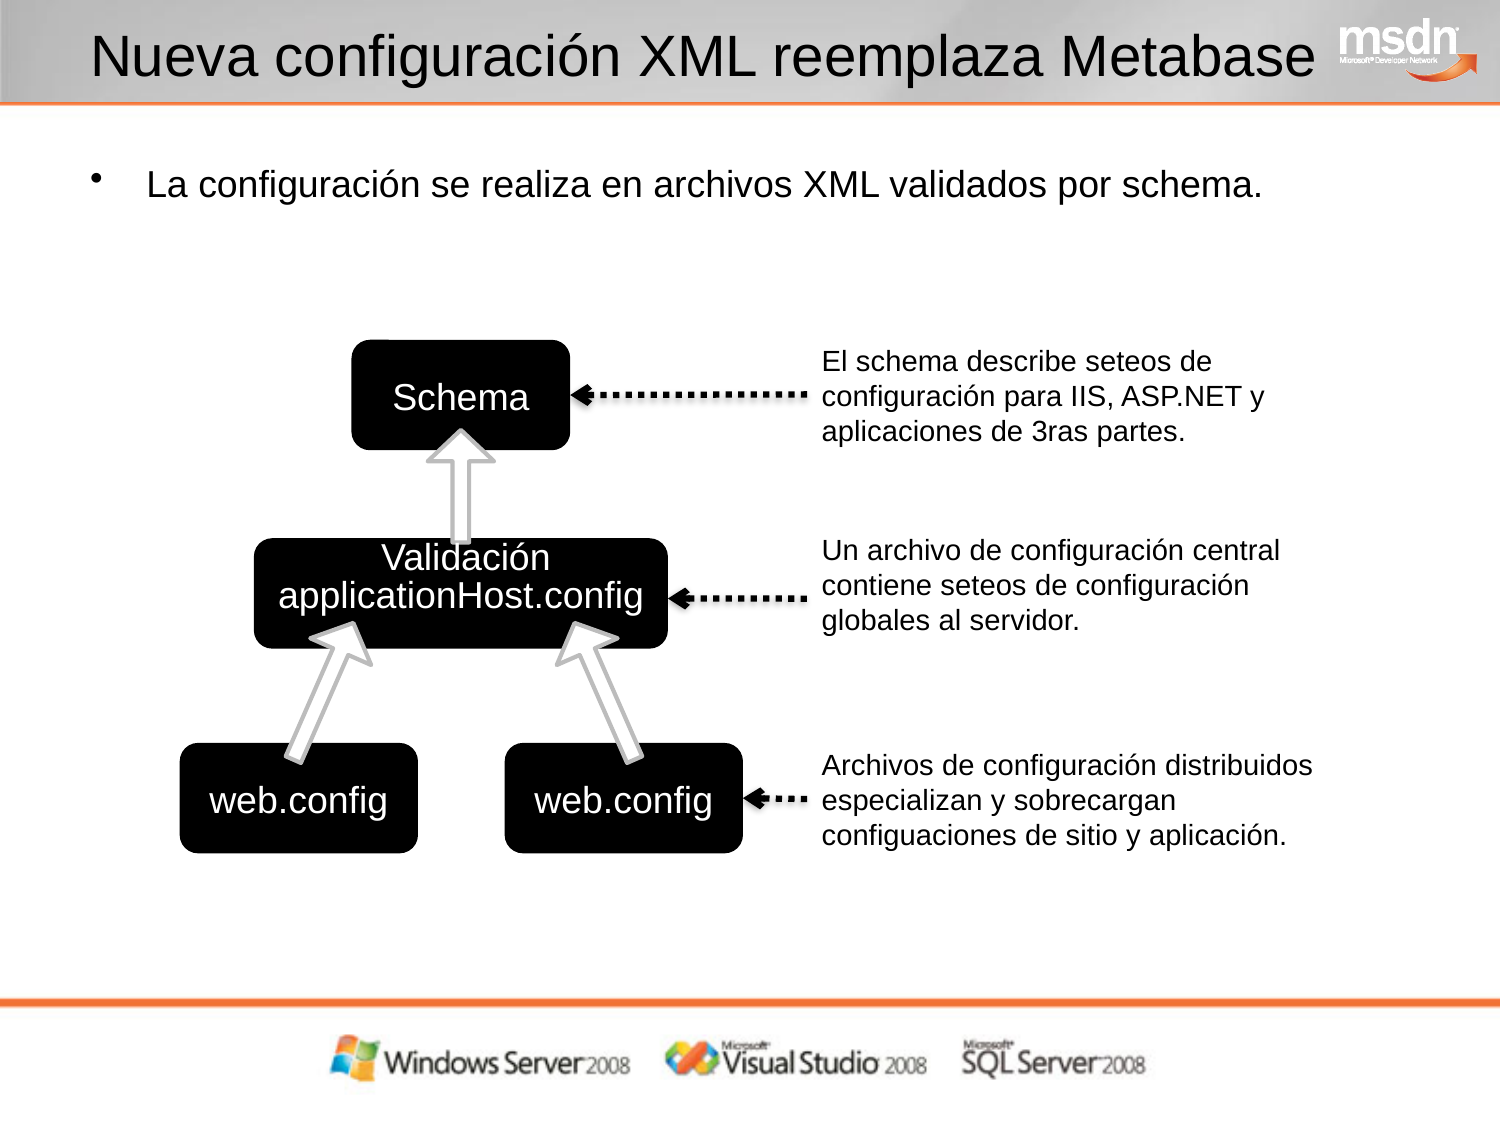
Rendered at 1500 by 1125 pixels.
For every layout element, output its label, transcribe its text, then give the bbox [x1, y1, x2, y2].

text_box Un archivo de configuración central contiene seteos de configuración globales al servidor. [806, 523, 1340, 644]
text_box [283, 620, 374, 765]
text_box web.config [177, 740, 421, 856]
text_box [425, 428, 497, 525]
title Nueva configuración XML reemplaza Metabase [74, 0, 1426, 106]
text_box El schema describe seteos de configuración para IIS, ASP.NET y aplicaciones de 3ras partes. [806, 334, 1340, 455]
text_box Archivos de configuración distribuidos especializan y sobrecargan configuaciones de sitio y aplicación. [806, 739, 1340, 859]
picture [0, 0, 1500, 1125]
text_box Validación [366, 525, 566, 586]
text_box Schema [349, 337, 573, 453]
text_box applicationHost.config [251, 536, 671, 651]
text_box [742, 797, 808, 801]
list La configuración se realiza en archivos XML validados por schema. [74, 152, 1426, 1006]
text_box [554, 620, 645, 765]
text_box web.config [502, 740, 746, 856]
